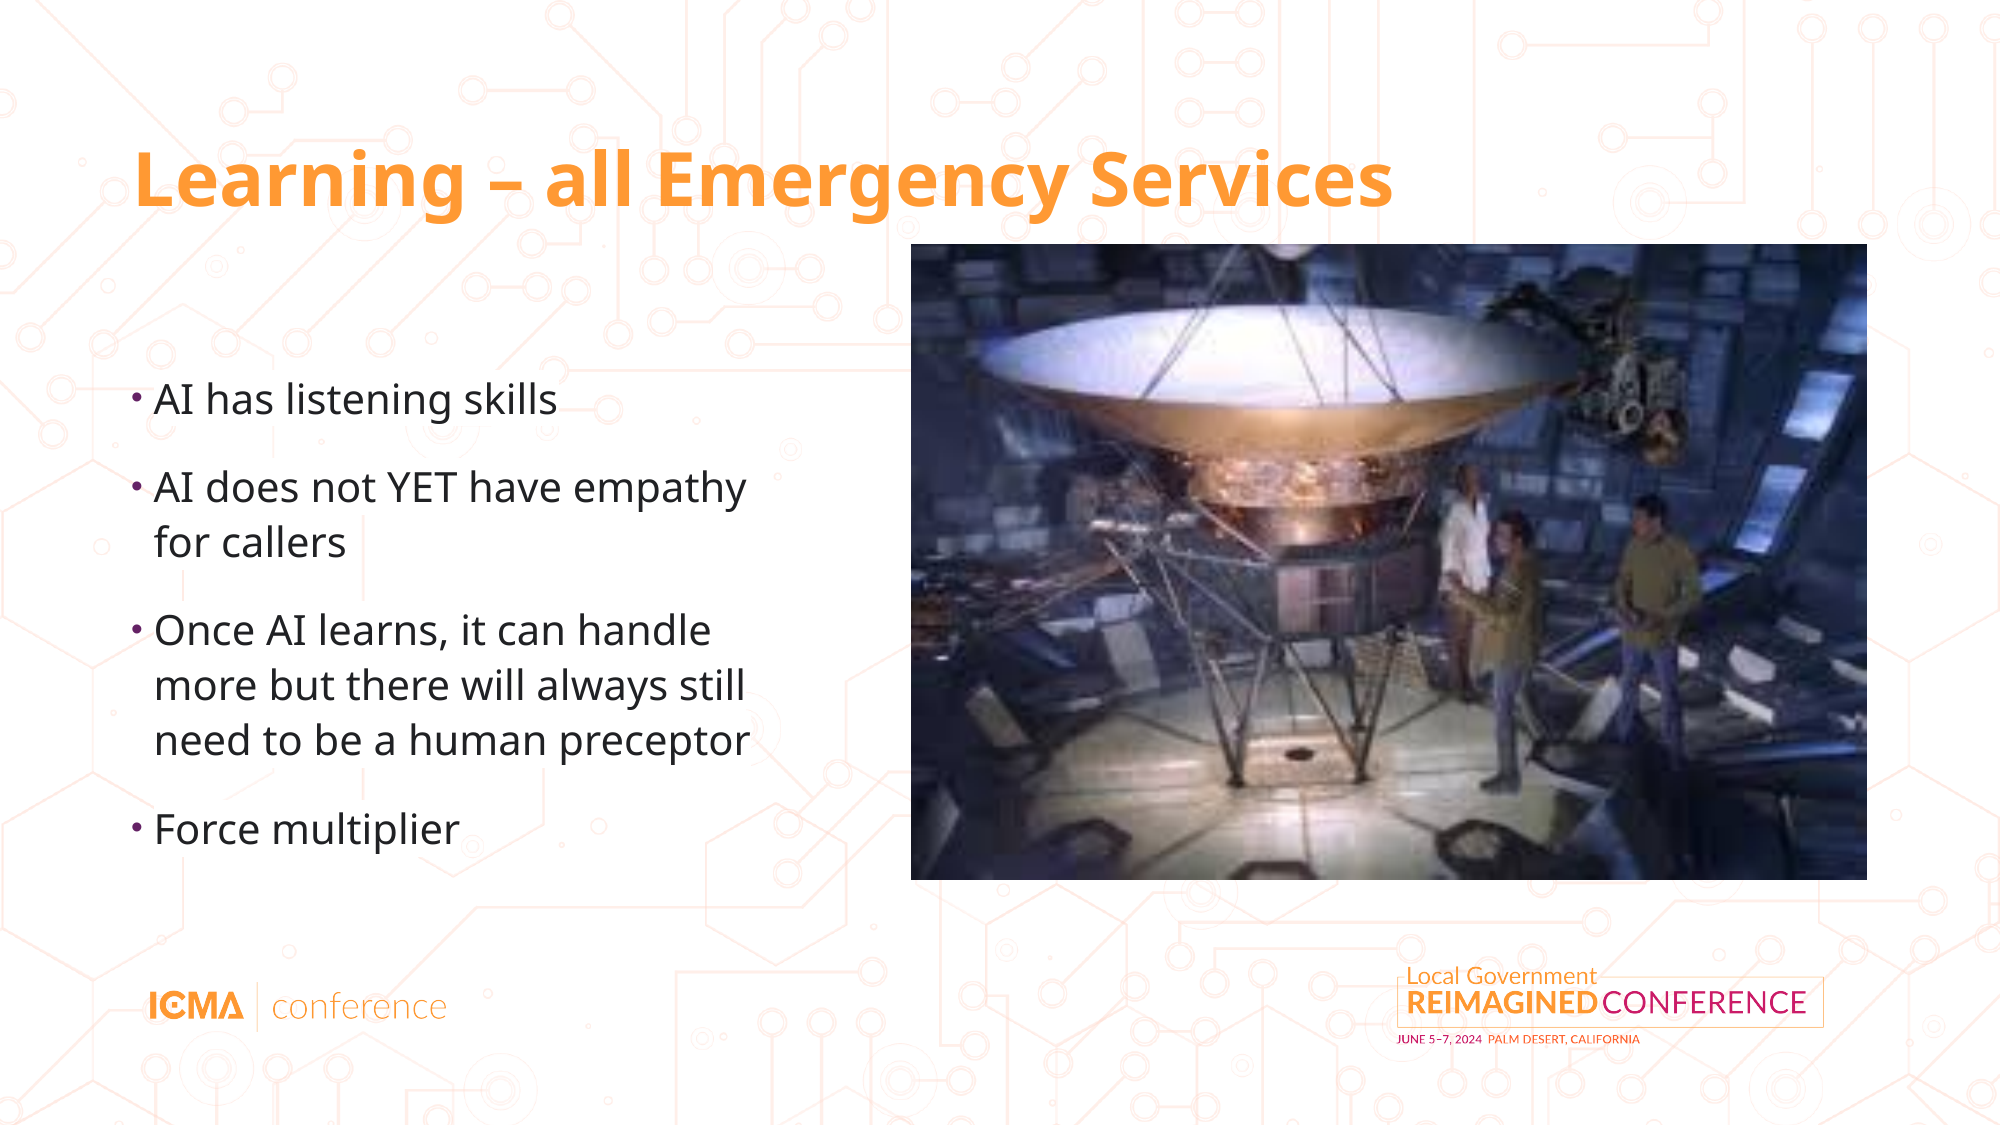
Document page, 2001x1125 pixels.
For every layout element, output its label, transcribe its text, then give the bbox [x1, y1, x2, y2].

title Learning – all Emergency Services [132, 26, 1807, 222]
picture [1384, 953, 1835, 1060]
picture [911, 244, 1867, 881]
picture [150, 982, 446, 1032]
list AI has listening skills AI does not YET have empathy for callers Once AI learns, it can handle more but there will always still need to be a human preceptor Force multiplier [115, 367, 814, 855]
